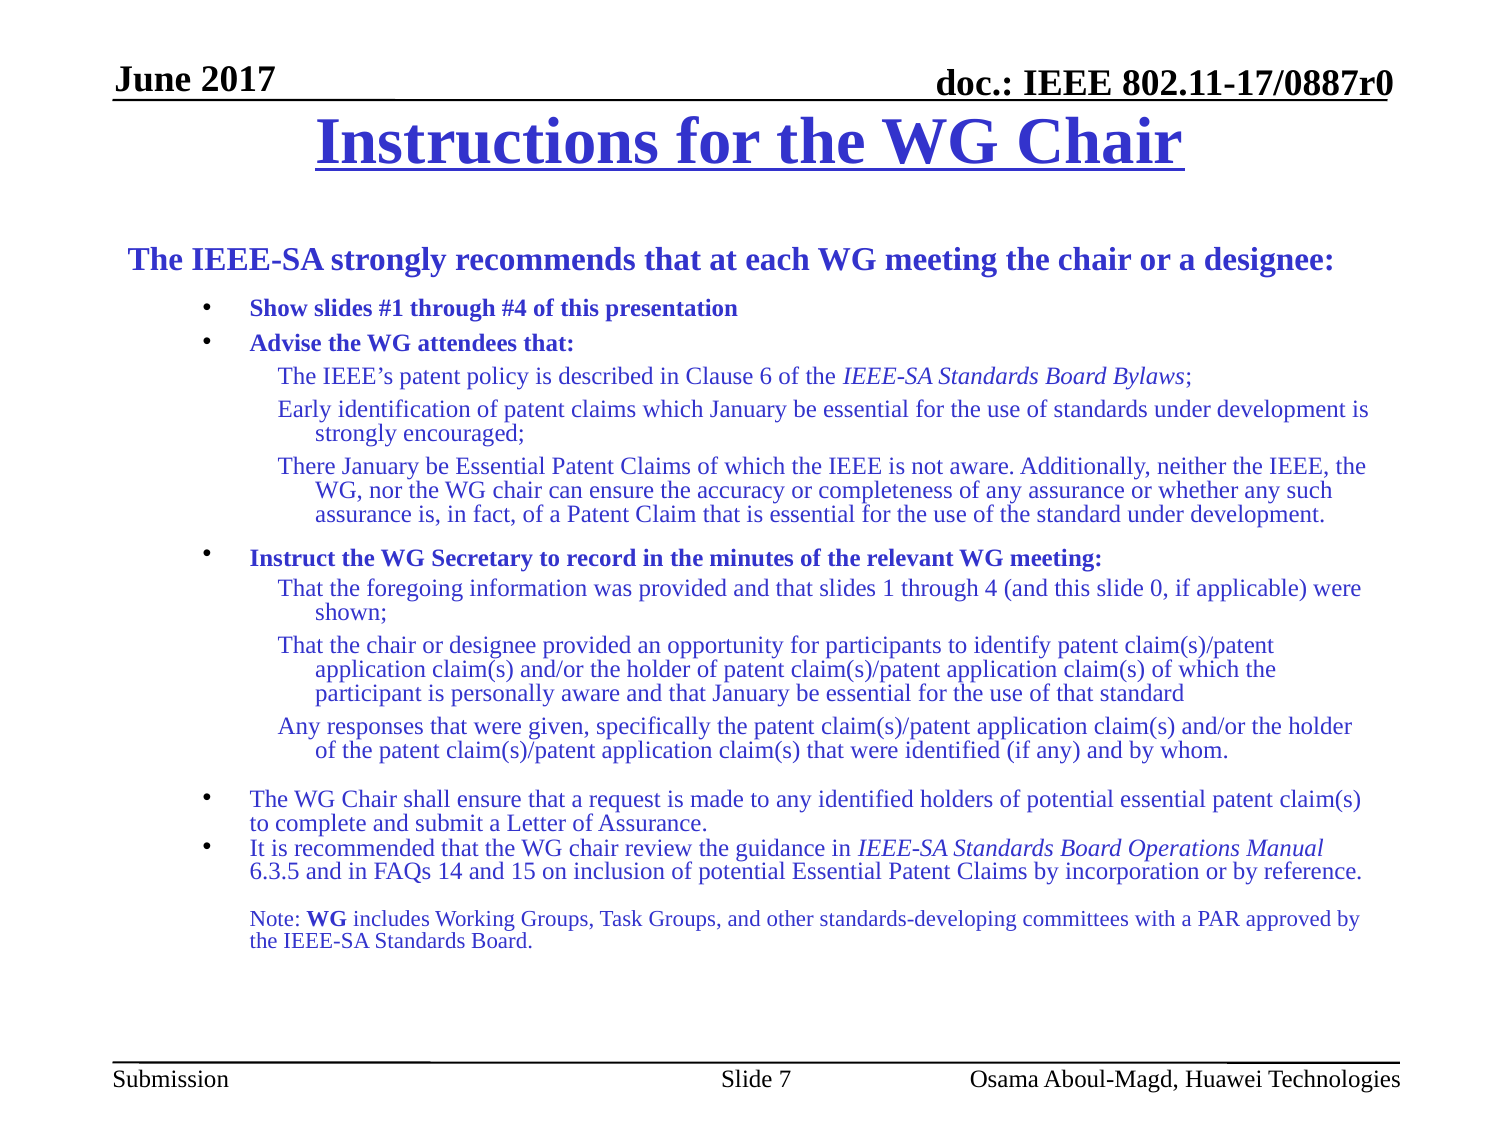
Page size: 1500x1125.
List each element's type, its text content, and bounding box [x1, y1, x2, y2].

title Instructions for the WG Chair [112, 112, 1388, 163]
footer Osama Aboul-Magd, Huawei Technologies [878, 1061, 1402, 1093]
list The IEEE-SA strongly recommends that at each WG meeting the chair or a designee: Show slides #1 through #4 of this presentation Advise the WG attendees that: The IEEE’s patent policy is described in Clause 6 of the IEEE-SA Standards Board Bylaws; Early identification of patent claims which January be essential for the use of standards under development is strongly encouraged; There January be Essential Patent Claims of which the IEEE is not aware. Additionally, neither the IEEE, the WG, nor the WG chair can ensure the accuracy or completeness of any assurance or whether any such assurance is, in fact, of a Patent Claim that is essential for the use of the standard under development. Instruct the WG Secretary to record in the minutes of the relevant WG meeting: That the foregoing information was provided and that slides 1 through 4 (and this slide 0, if applicable) were shown; That the chair or designee provided an opportunity for participants to identify patent claim(s)/patent application claim(s) and/or the holder of patent claim(s)/patent application claim(s) of which the participant is personally aware and that January be essential for the use of that standard Any responses that were given, specifically the patent claim(s)/patent application claim(s) and/or the holder of the patent claim(s)/patent application claim(s) that were identified (if any) and by whom. The WG Chair shall ensure that a request is made to any identified holders of potential essential patent claim(s) to complete and submit a Letter of Assurance. It is recommended that the WG chair review the guidance in IEEE-SA Standards Board Operations Manual 6.3.5 and in FAQs 14 and 15 on inclusion of potential Essential Patent Claims by incorporation or by reference. Note: WG includes Working Groups, Task Groups, and other standards-developing committees with a PAR approved by the IEEE-SA Standards Board. [112, 237, 1388, 913]
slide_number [114, 54, 423, 100]
slide_number Slide 7 [712, 1061, 800, 1123]
